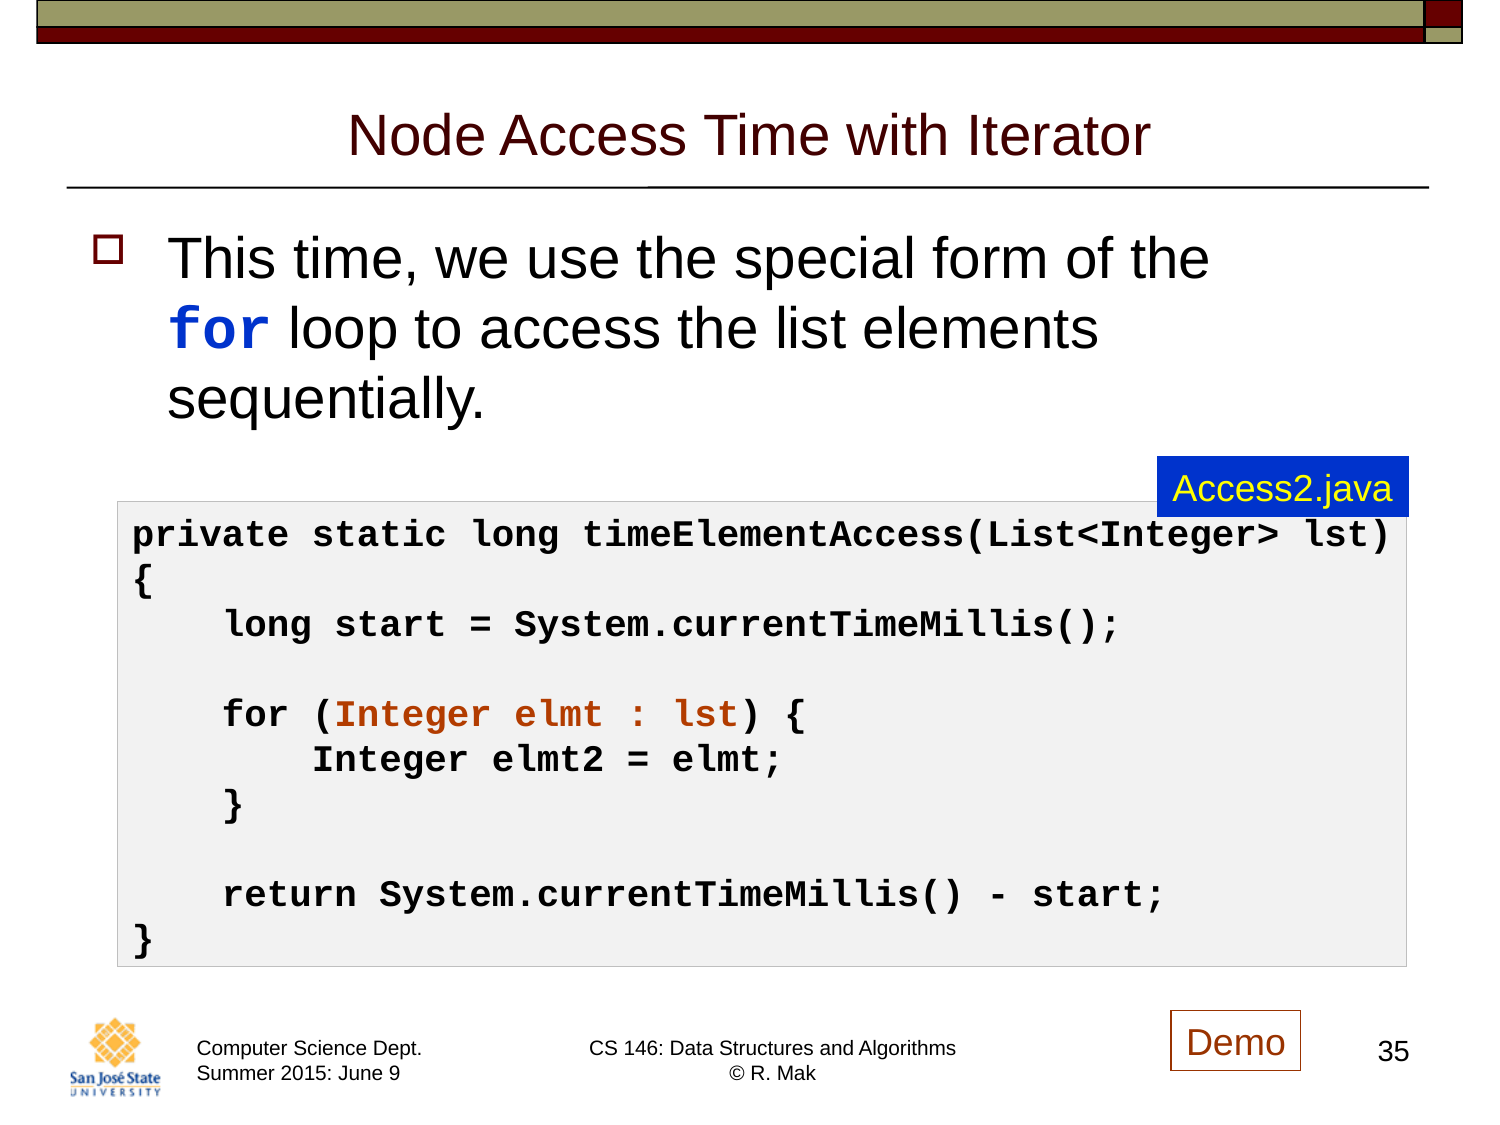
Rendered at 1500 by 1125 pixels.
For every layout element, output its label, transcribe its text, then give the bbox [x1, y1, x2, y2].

title Node Access Time with Iterator [75, 67, 1425, 175]
text_box Access2.java [1157, 456, 1408, 517]
text_box Demo [1171, 1010, 1301, 1071]
slide_number 35 [1112, 1025, 1425, 1100]
picture [60, 1012, 166, 1112]
list This time, we use the special form of the for loop to access the list elements sequentially. [75, 212, 1425, 458]
text_box private static long timeElementAccess(List<Integer> lst) { long start = System.currentTimeMillis(); for (Integer elmt : lst) { Integer elmt2 = elmt; } return System.currentTimeMillis() - start; } [117, 501, 1407, 967]
